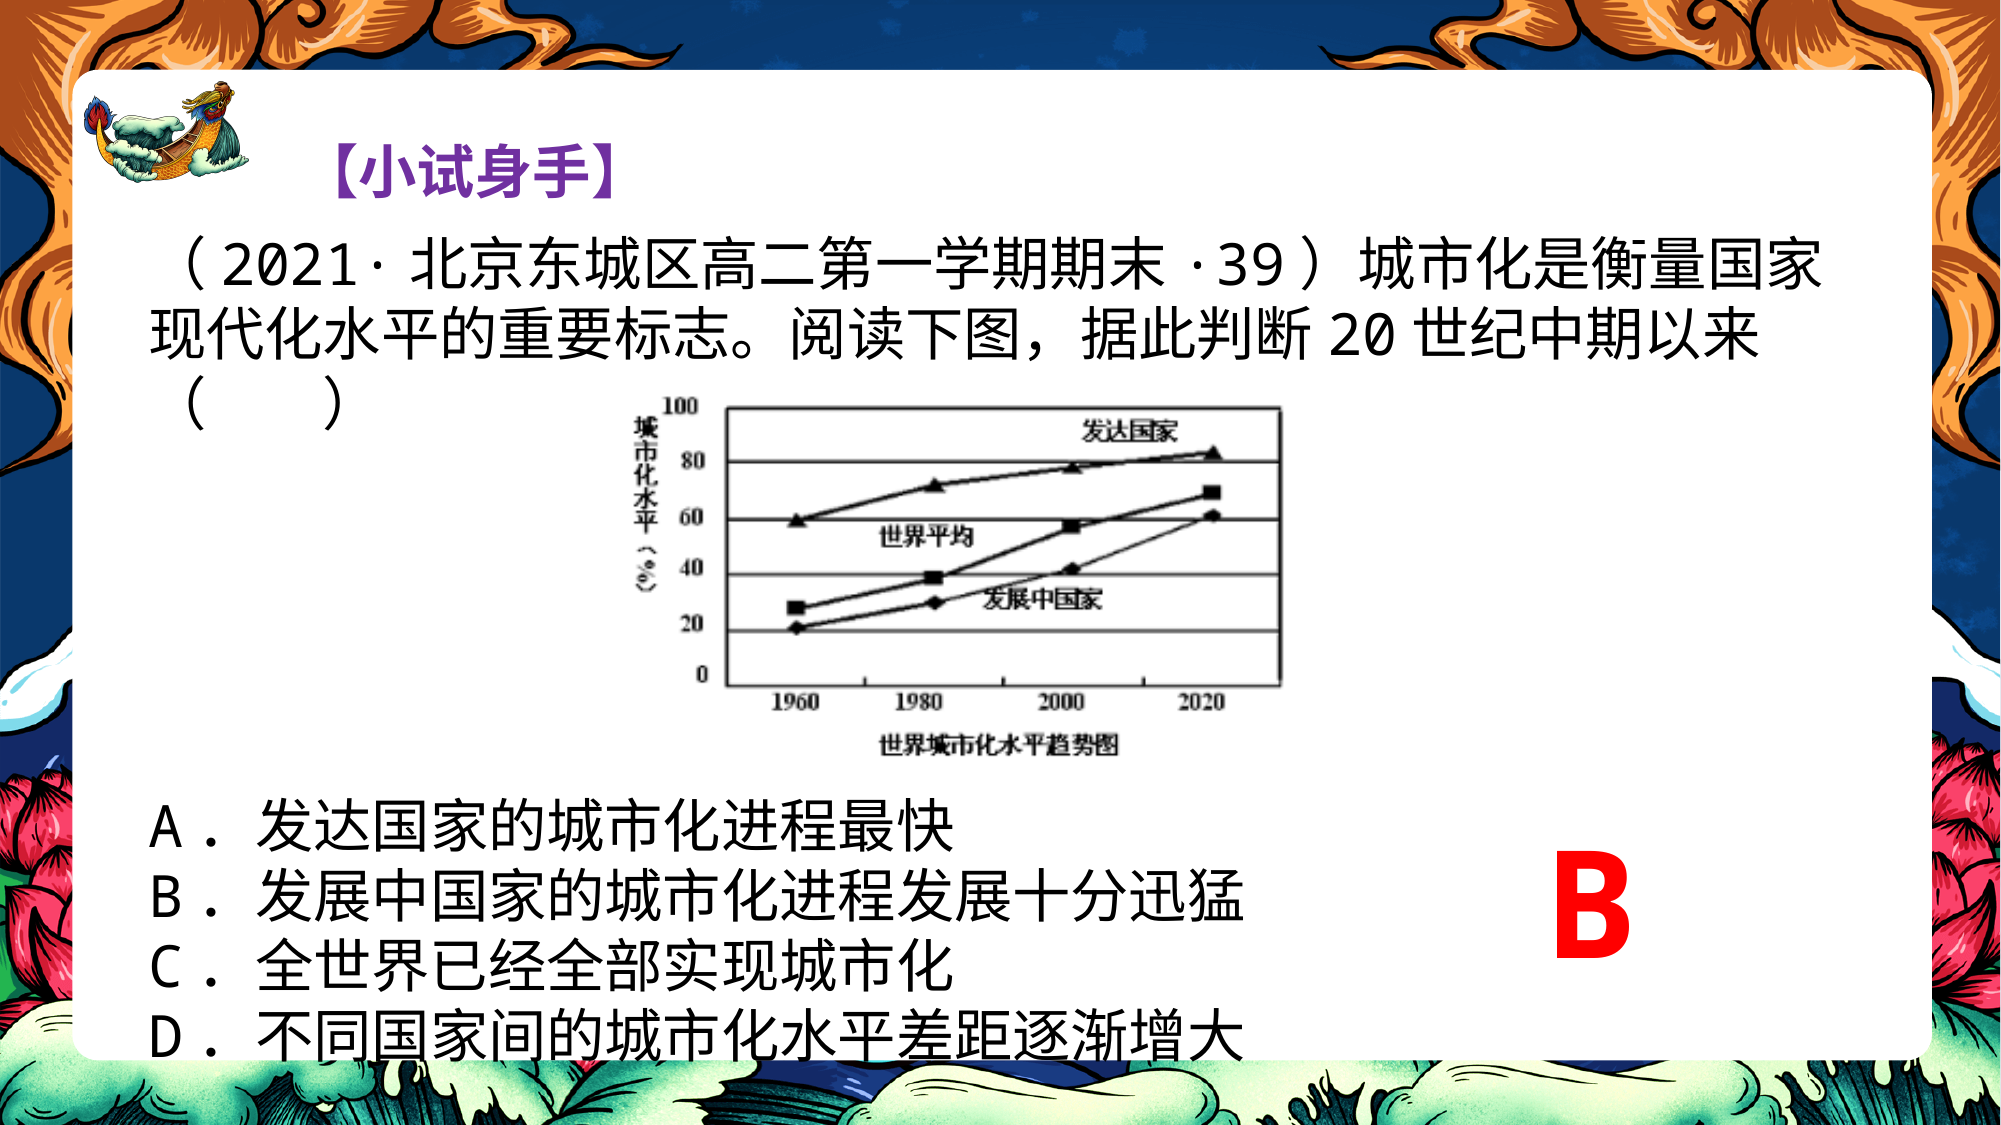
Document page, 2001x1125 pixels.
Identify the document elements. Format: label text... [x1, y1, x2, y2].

text_box 【小试身手】 [285, 127, 665, 213]
picture [313, 1119, 321, 1125]
picture [0, 0, 2001, 1125]
text_box B [1530, 801, 1651, 997]
text_box （2021·北京东城区高二第一学期期末·39）城市化是衡量国家现代化水平的重要标志。阅读下图，据此判断20世纪中期以来（ ） [133, 220, 1870, 445]
picture [1804, 1117, 1815, 1125]
picture [84, 81, 249, 183]
text_box A．发达国家的城市化进程最快 B．发展中国家的城市化进程发展十分迅猛 C．全世界已经全部实现城市化 D．不同国家间的城市化水平差距逐渐增大 [133, 781, 1870, 1077]
picture [626, 376, 1305, 782]
